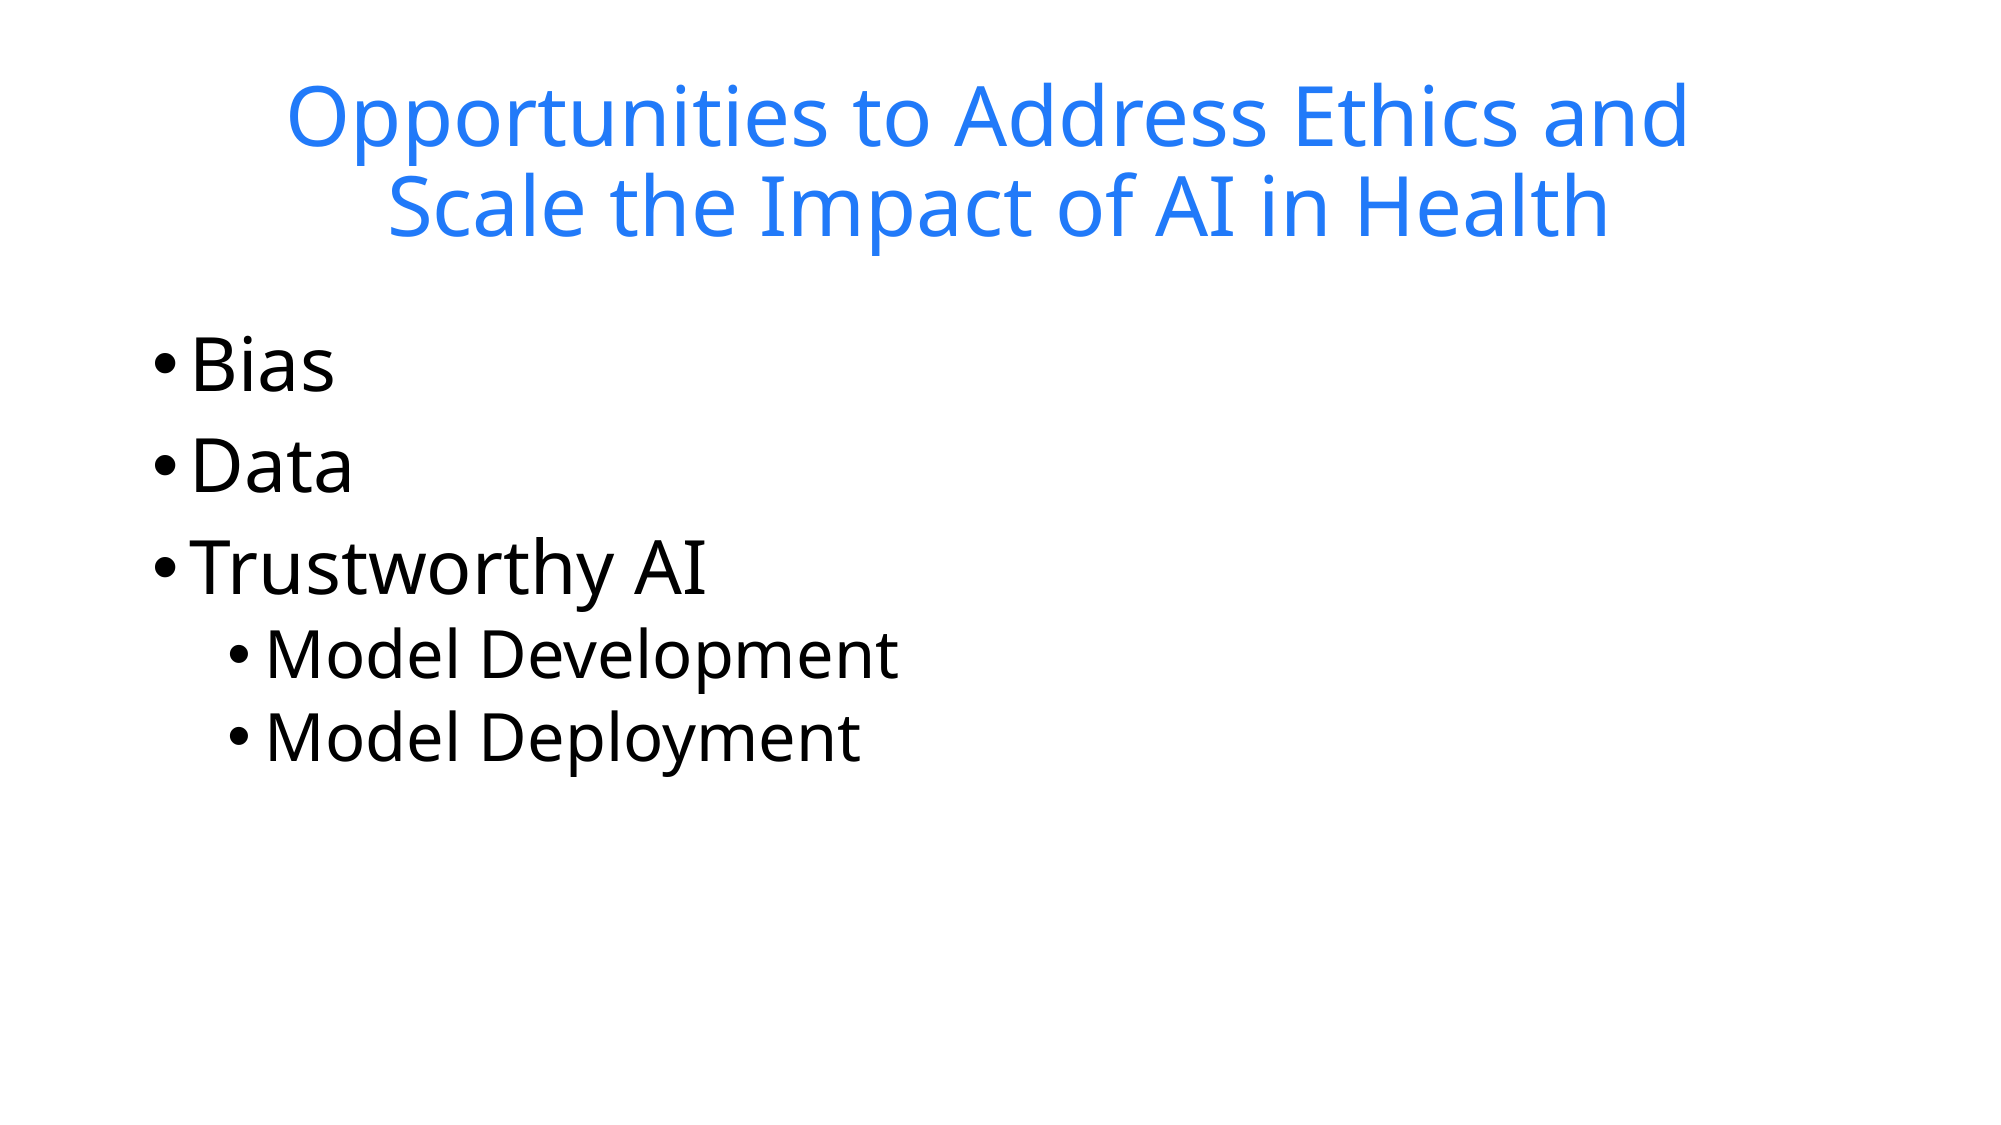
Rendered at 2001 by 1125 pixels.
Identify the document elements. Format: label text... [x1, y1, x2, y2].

list Bias Data Trustworthy AI Model Development Model Deployment [137, 318, 1863, 1033]
title Opportunities to Address Ethics and Scale the Impact of AI in Health [88, 55, 1911, 274]
